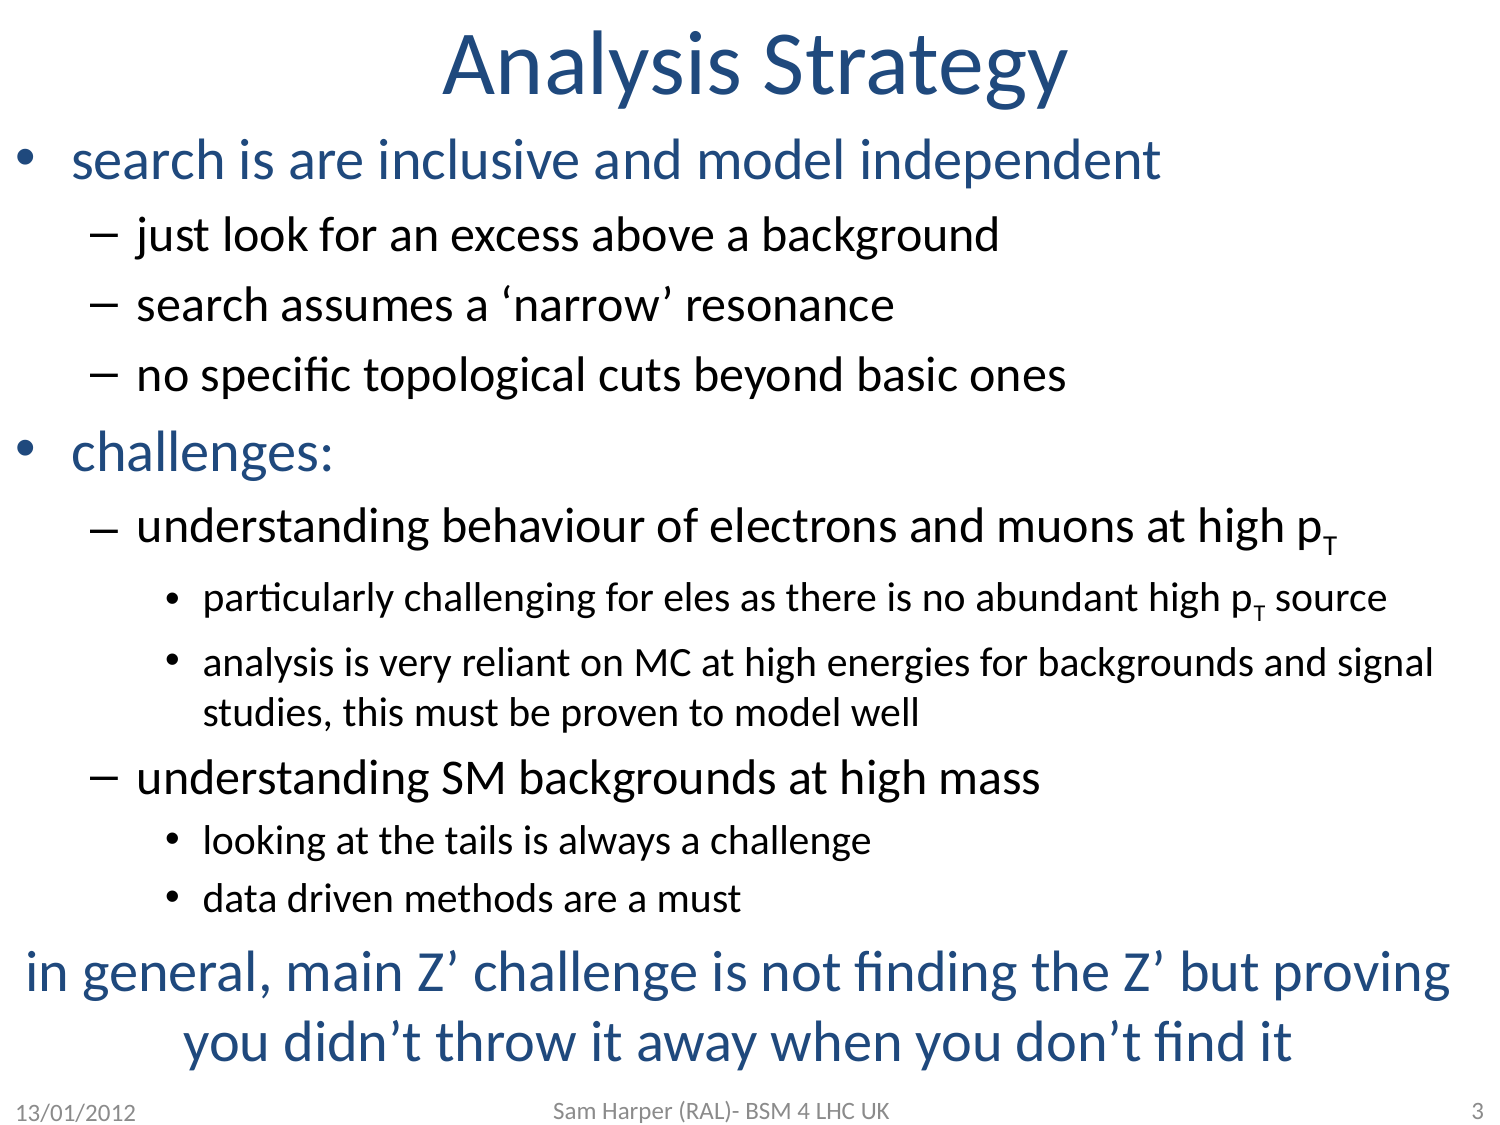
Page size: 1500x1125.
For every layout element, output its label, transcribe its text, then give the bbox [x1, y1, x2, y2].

list search is are inclusive and model independent just look for an excess above a background search assumes a ‘narrow’ resonance no specific topological cuts beyond basic ones challenges: understanding behaviour of electrons and muons at high pT particularly challenging for eles as there is no abundant high pT source analysis is very reliant on MC at high energies for backgrounds and signal studies, this must be proven to model well understanding SM backgrounds at high mass looking at the tails is always a challenge data driven methods are a must in general, main Z’ challenge is not finding the Z’ but proving you didn’t throw it away when you don’t find it [0, 113, 1477, 1083]
title Analysis Strategy [122, 4, 1390, 112]
slide_number 3 [1149, 1094, 1500, 1125]
footer Sam Harper (RAL)- BSM 4 LHC UK [419, 1094, 1025, 1125]
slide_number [0, 1094, 350, 1125]
